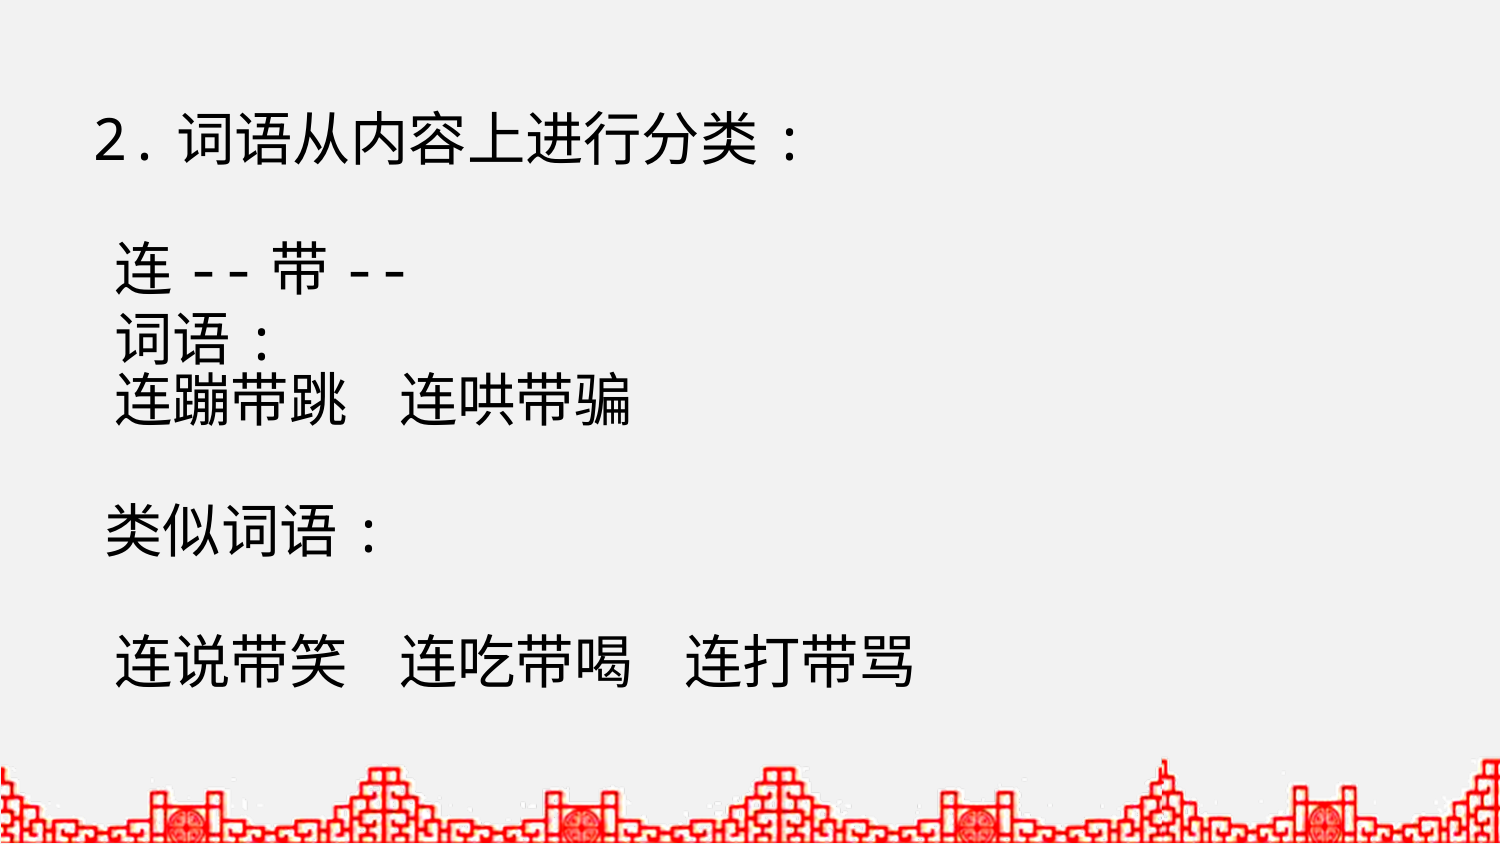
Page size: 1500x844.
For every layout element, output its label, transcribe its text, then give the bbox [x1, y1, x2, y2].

text_box 连说带笑 连吃带喝 连打带骂 [99, 617, 1369, 703]
text_box 2.词语从内容上进行分类: [77, 94, 823, 180]
text_box 连蹦带跳 连哄带骗 [99, 355, 1112, 441]
text_box 类似词语: [90, 486, 402, 572]
text_box 连--带--词语: [99, 225, 494, 355]
